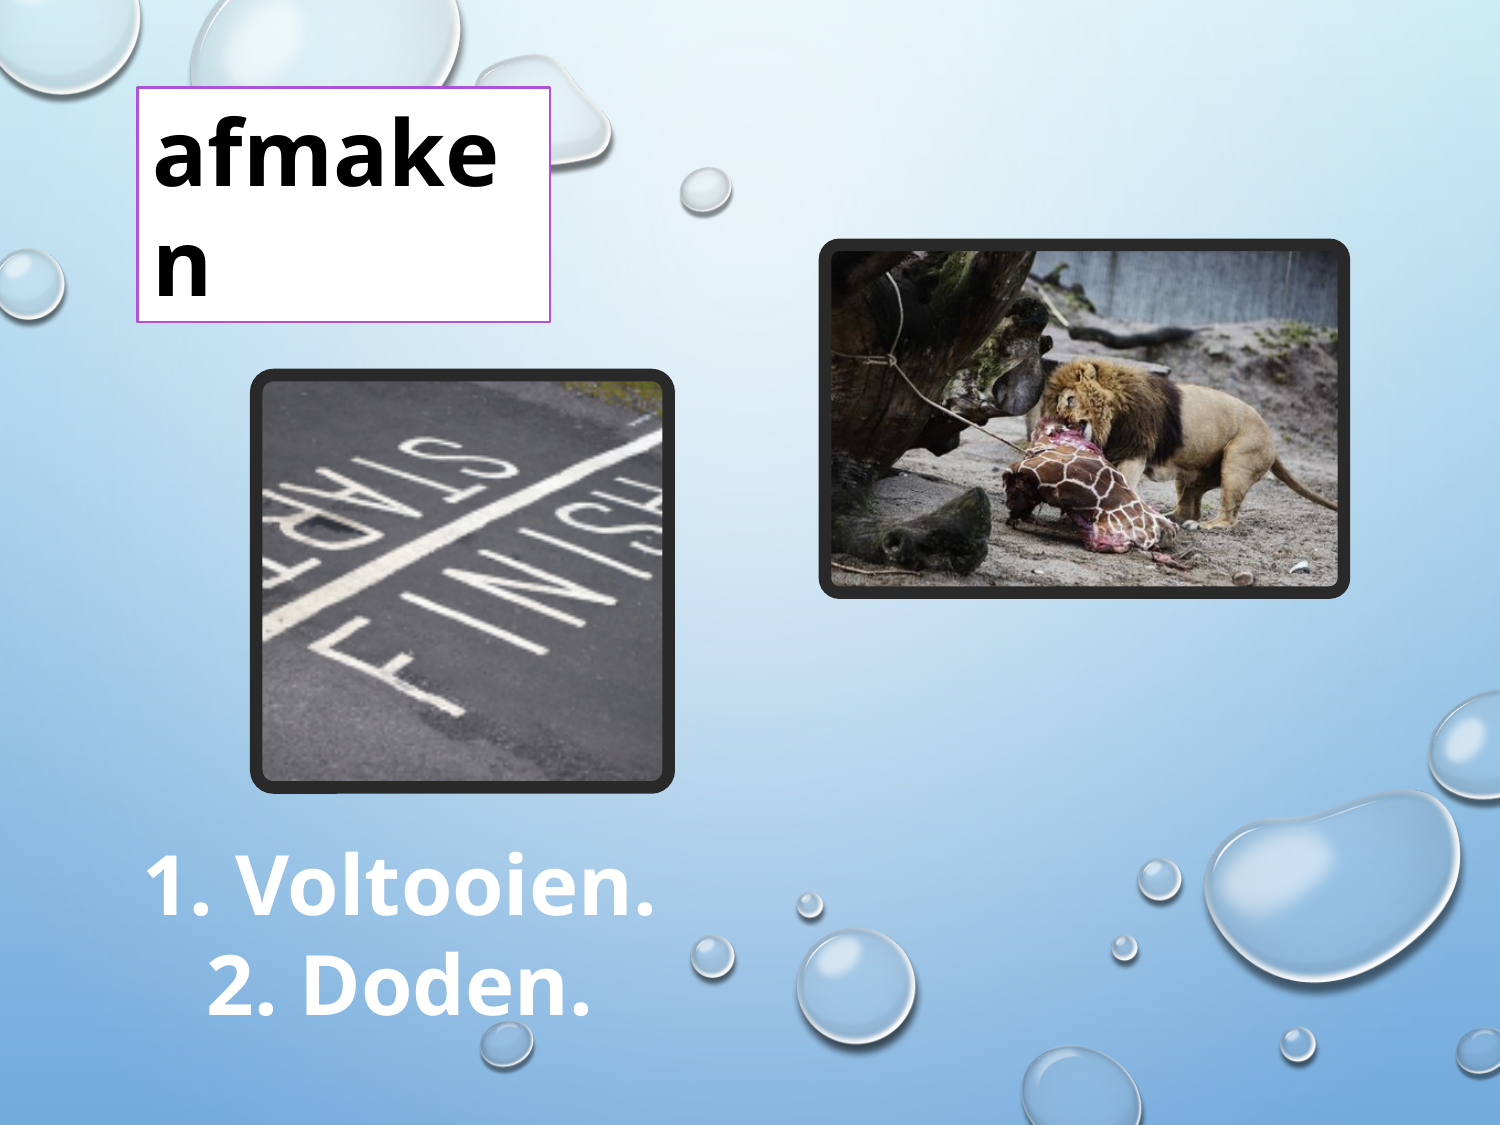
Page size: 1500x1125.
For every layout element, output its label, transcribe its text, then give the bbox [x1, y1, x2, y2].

picture [0, 0, 1500, 1125]
text_box afmaken [136, 86, 551, 323]
text_box 1. Voltooien. 2. Doden. [0, 824, 850, 1040]
